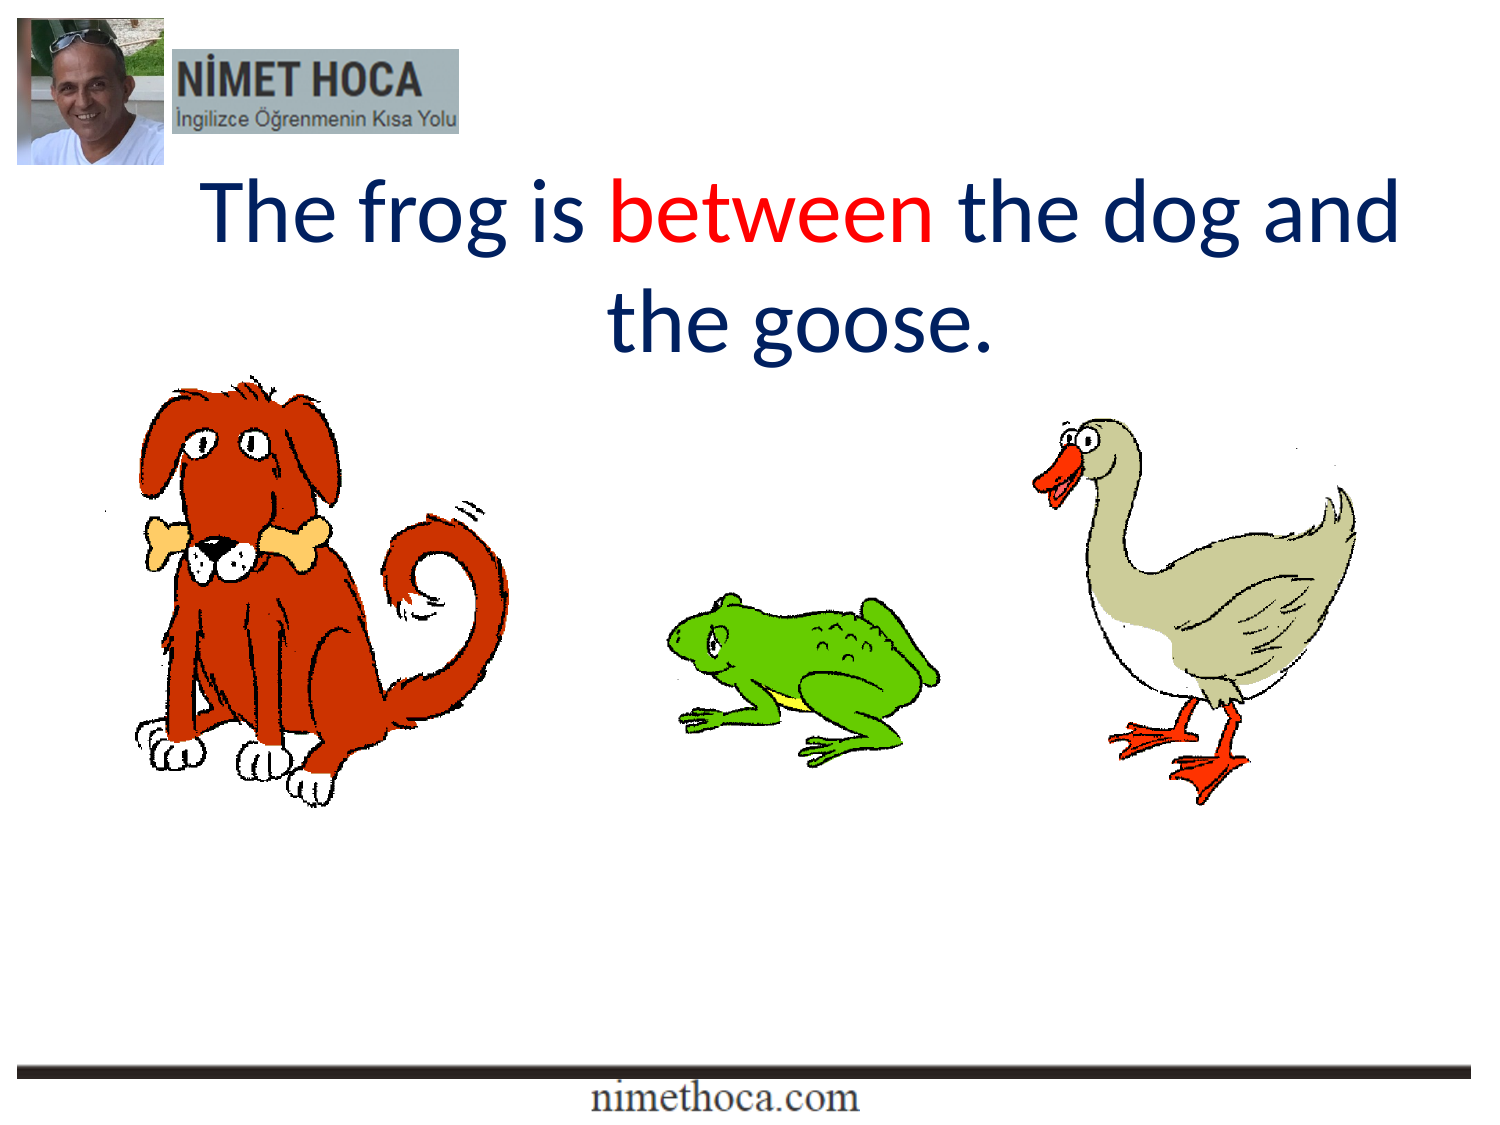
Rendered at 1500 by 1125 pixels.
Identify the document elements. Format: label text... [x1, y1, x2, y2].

picture [100, 363, 535, 820]
picture [1021, 405, 1372, 820]
picture [17, 18, 164, 165]
text_box The frog is between the dog and the goose. [126, 143, 1477, 407]
picture [647, 578, 956, 780]
picture [172, 49, 459, 134]
